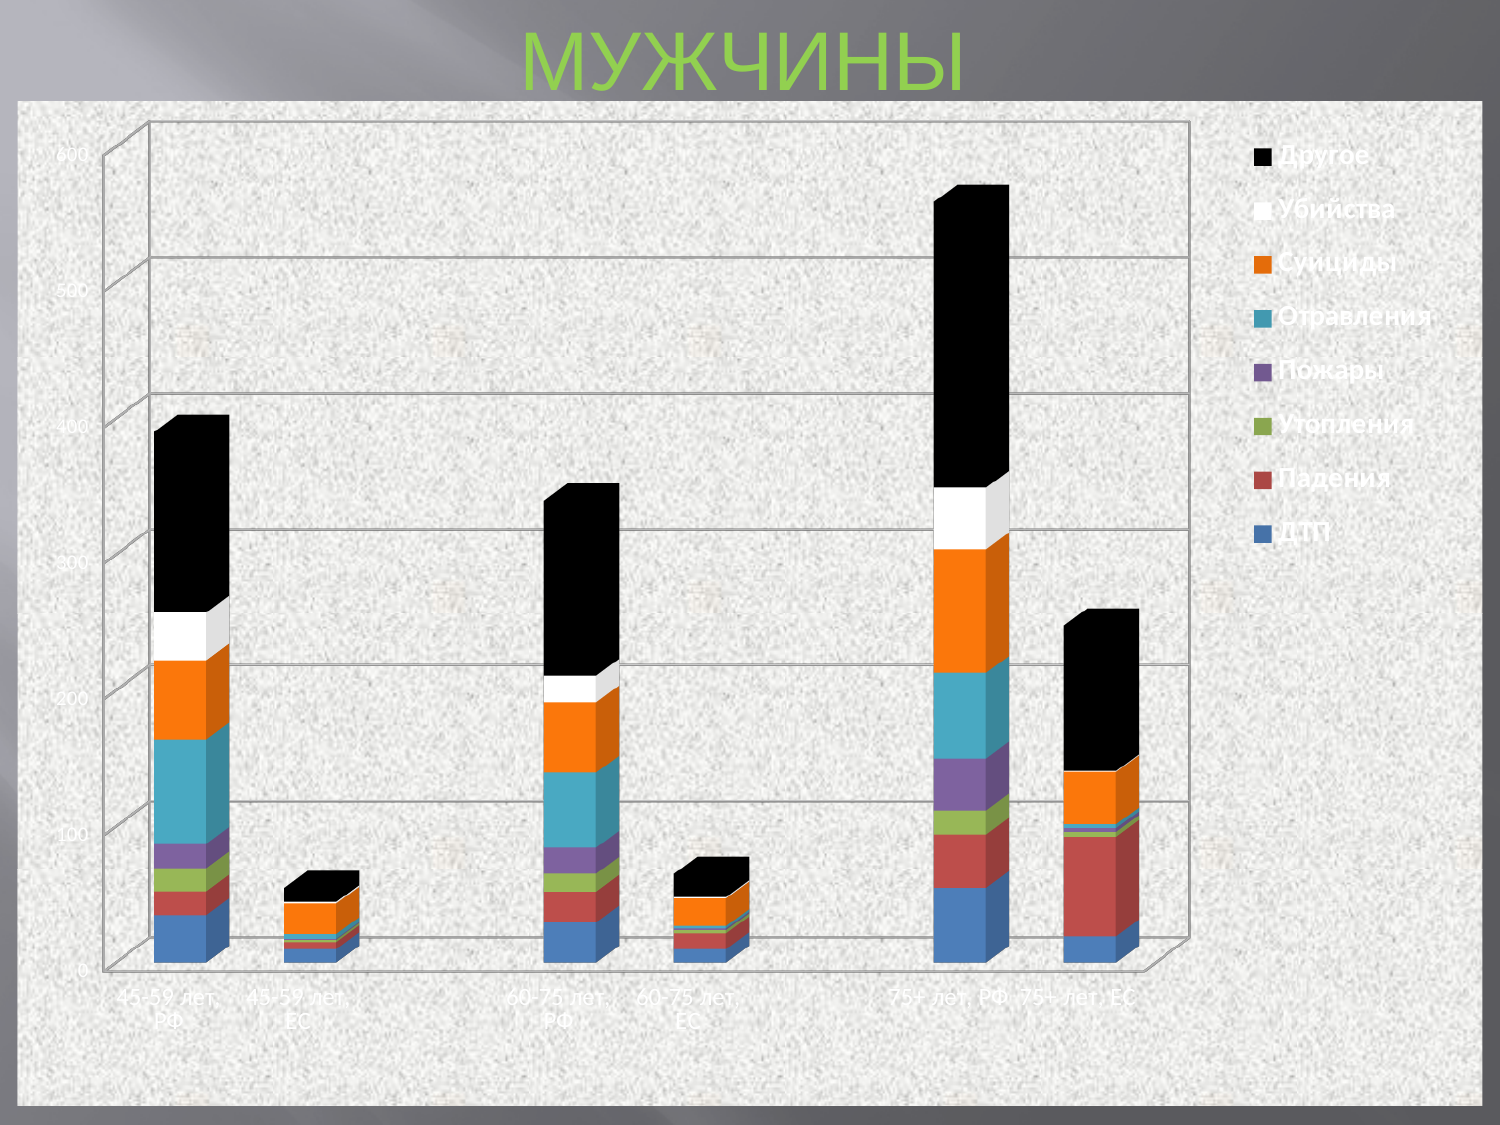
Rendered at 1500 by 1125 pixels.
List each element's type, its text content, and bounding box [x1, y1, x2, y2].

text_box МУЖЧИНЫ [504, 0, 983, 101]
chart [17, 101, 1483, 1107]
